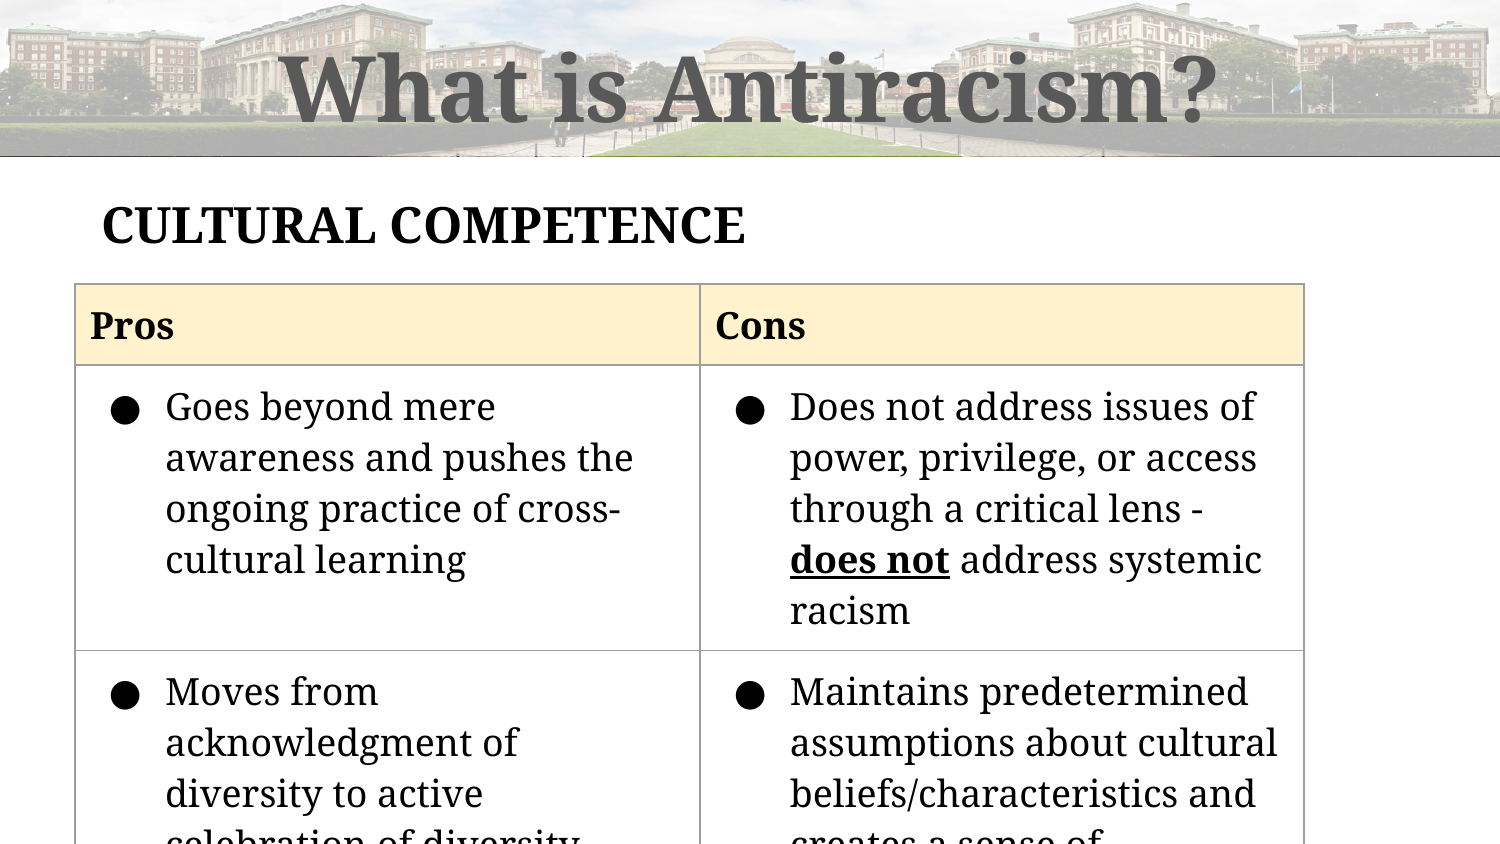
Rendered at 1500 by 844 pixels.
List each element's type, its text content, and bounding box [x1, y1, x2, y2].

table_cell Goes beyond mere awareness and pushes the ongoing practice of cross-cultural learning [76, 366, 699, 650]
picture [0, 0, 1500, 157]
table_header Cons [701, 285, 1303, 364]
table_cell Maintains predetermined assumptions about cultural beliefs/characteristics and creates a sense of “otherness” [701, 651, 1303, 844]
table_cell Does not address issues of power, privilege, or access through a critical lens - does not address systemic racism [701, 366, 1303, 650]
text_box CULTURAL COMPETENCE [0, 169, 773, 271]
table_header Pros [76, 285, 699, 364]
table_cell Moves from acknowledgment of diversity to active celebration of diversity [76, 651, 699, 844]
